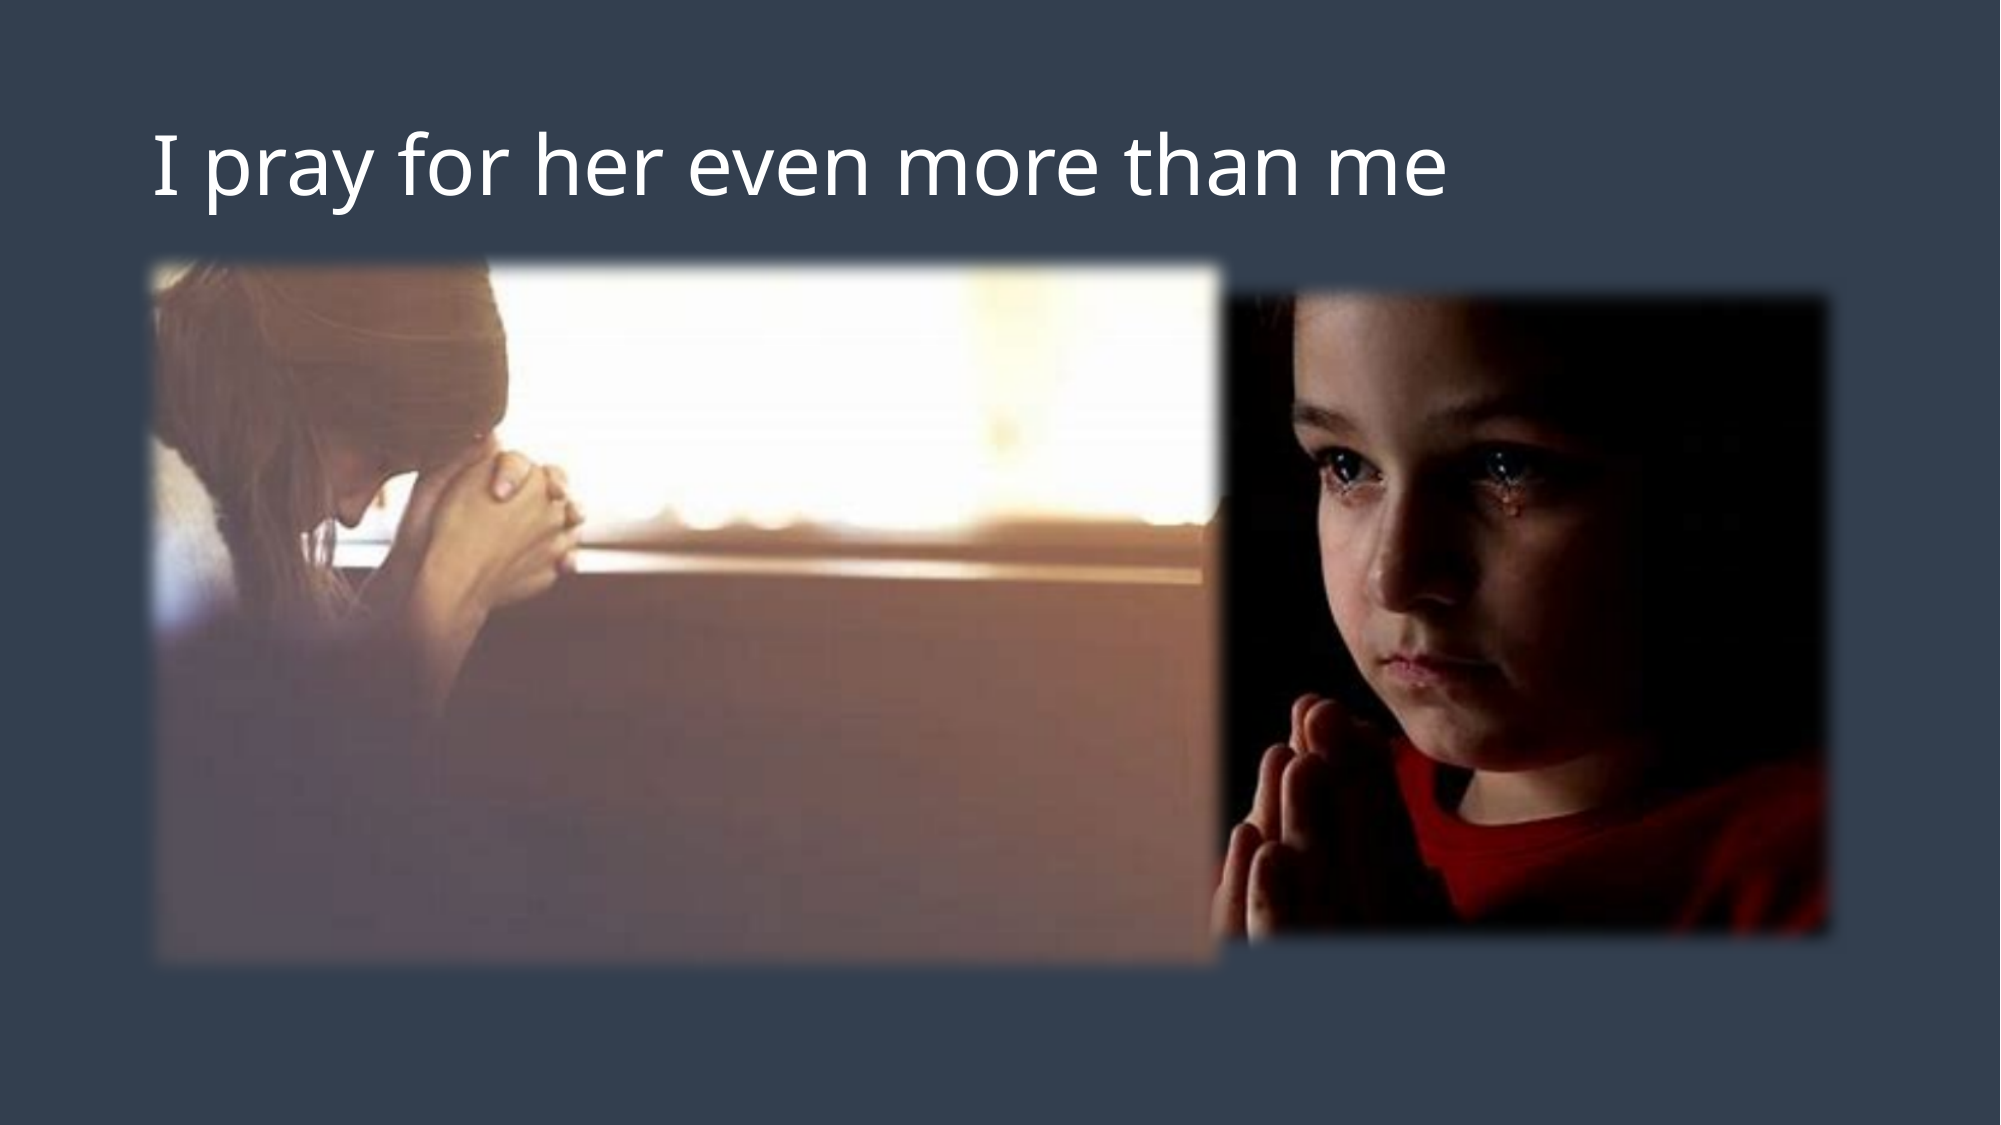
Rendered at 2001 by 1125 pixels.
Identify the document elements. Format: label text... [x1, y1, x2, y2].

picture [137, 249, 1846, 983]
title I pray for her even more than me [137, 59, 1863, 278]
